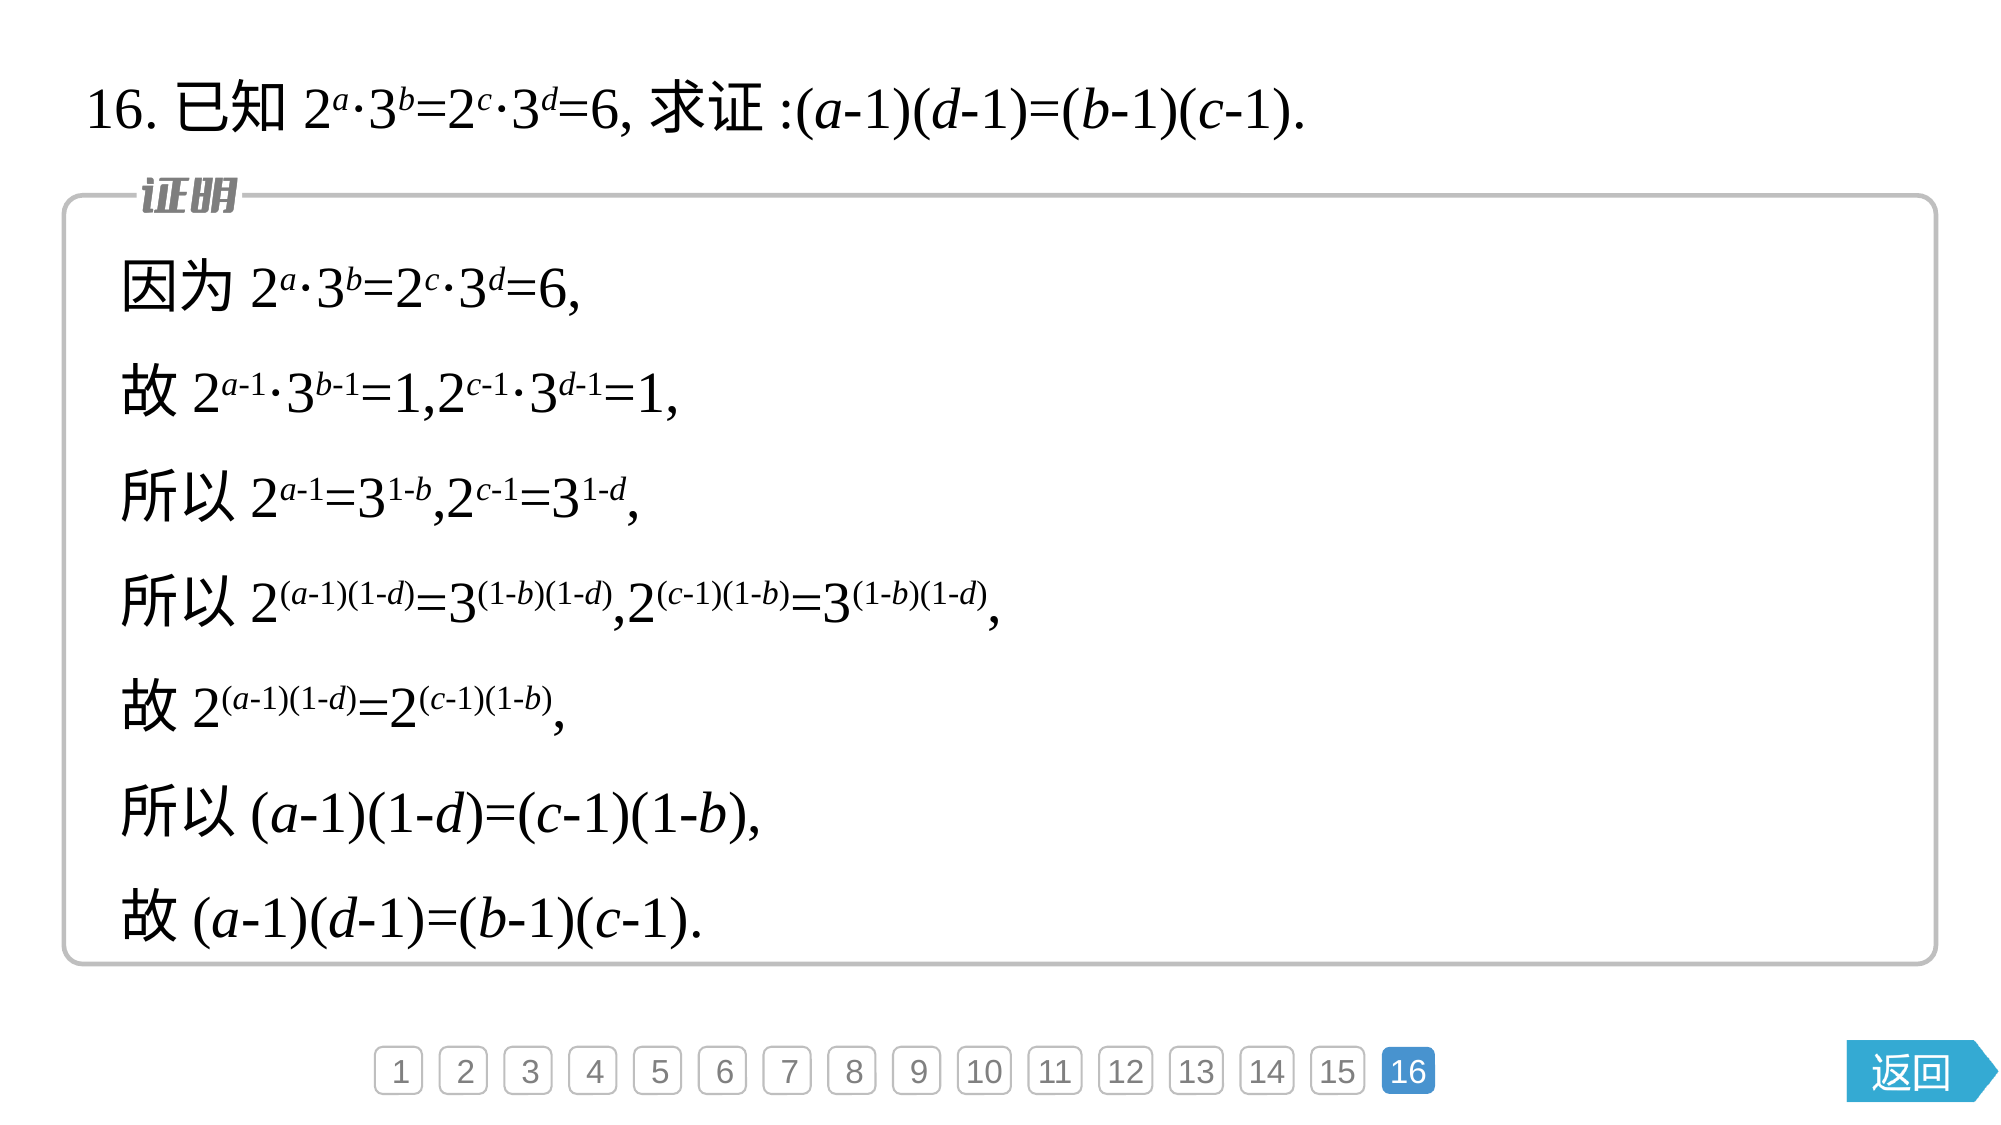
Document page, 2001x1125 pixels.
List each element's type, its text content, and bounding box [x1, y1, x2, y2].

text_box 5 [632, 1045, 683, 1096]
text_box 3 [503, 1045, 553, 1096]
text_box 12 [1098, 1045, 1154, 1096]
text_box 7 [762, 1045, 812, 1096]
text_box 1 [373, 1045, 424, 1096]
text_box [63, 176, 1936, 965]
text_box 14 [1239, 1045, 1295, 1096]
text_box 9 [891, 1045, 942, 1096]
text_box 16.已知2a·3b=2c·3d=6,求证:(a-1)(d-1)=(b-1)(c-1). [70, 27, 1936, 148]
text_box 8 [827, 1045, 877, 1096]
picture [1843, 1037, 2000, 1104]
text_box 4 [568, 1045, 618, 1096]
text_box 15 [1310, 1045, 1366, 1096]
text_box 11 [1027, 1045, 1083, 1096]
text_box 10 [956, 1045, 1012, 1096]
text_box 6 [697, 1045, 748, 1096]
text_box 16 [1380, 1045, 1437, 1096]
text_box 2 [438, 1045, 488, 1096]
text_box 13 [1168, 1045, 1225, 1096]
